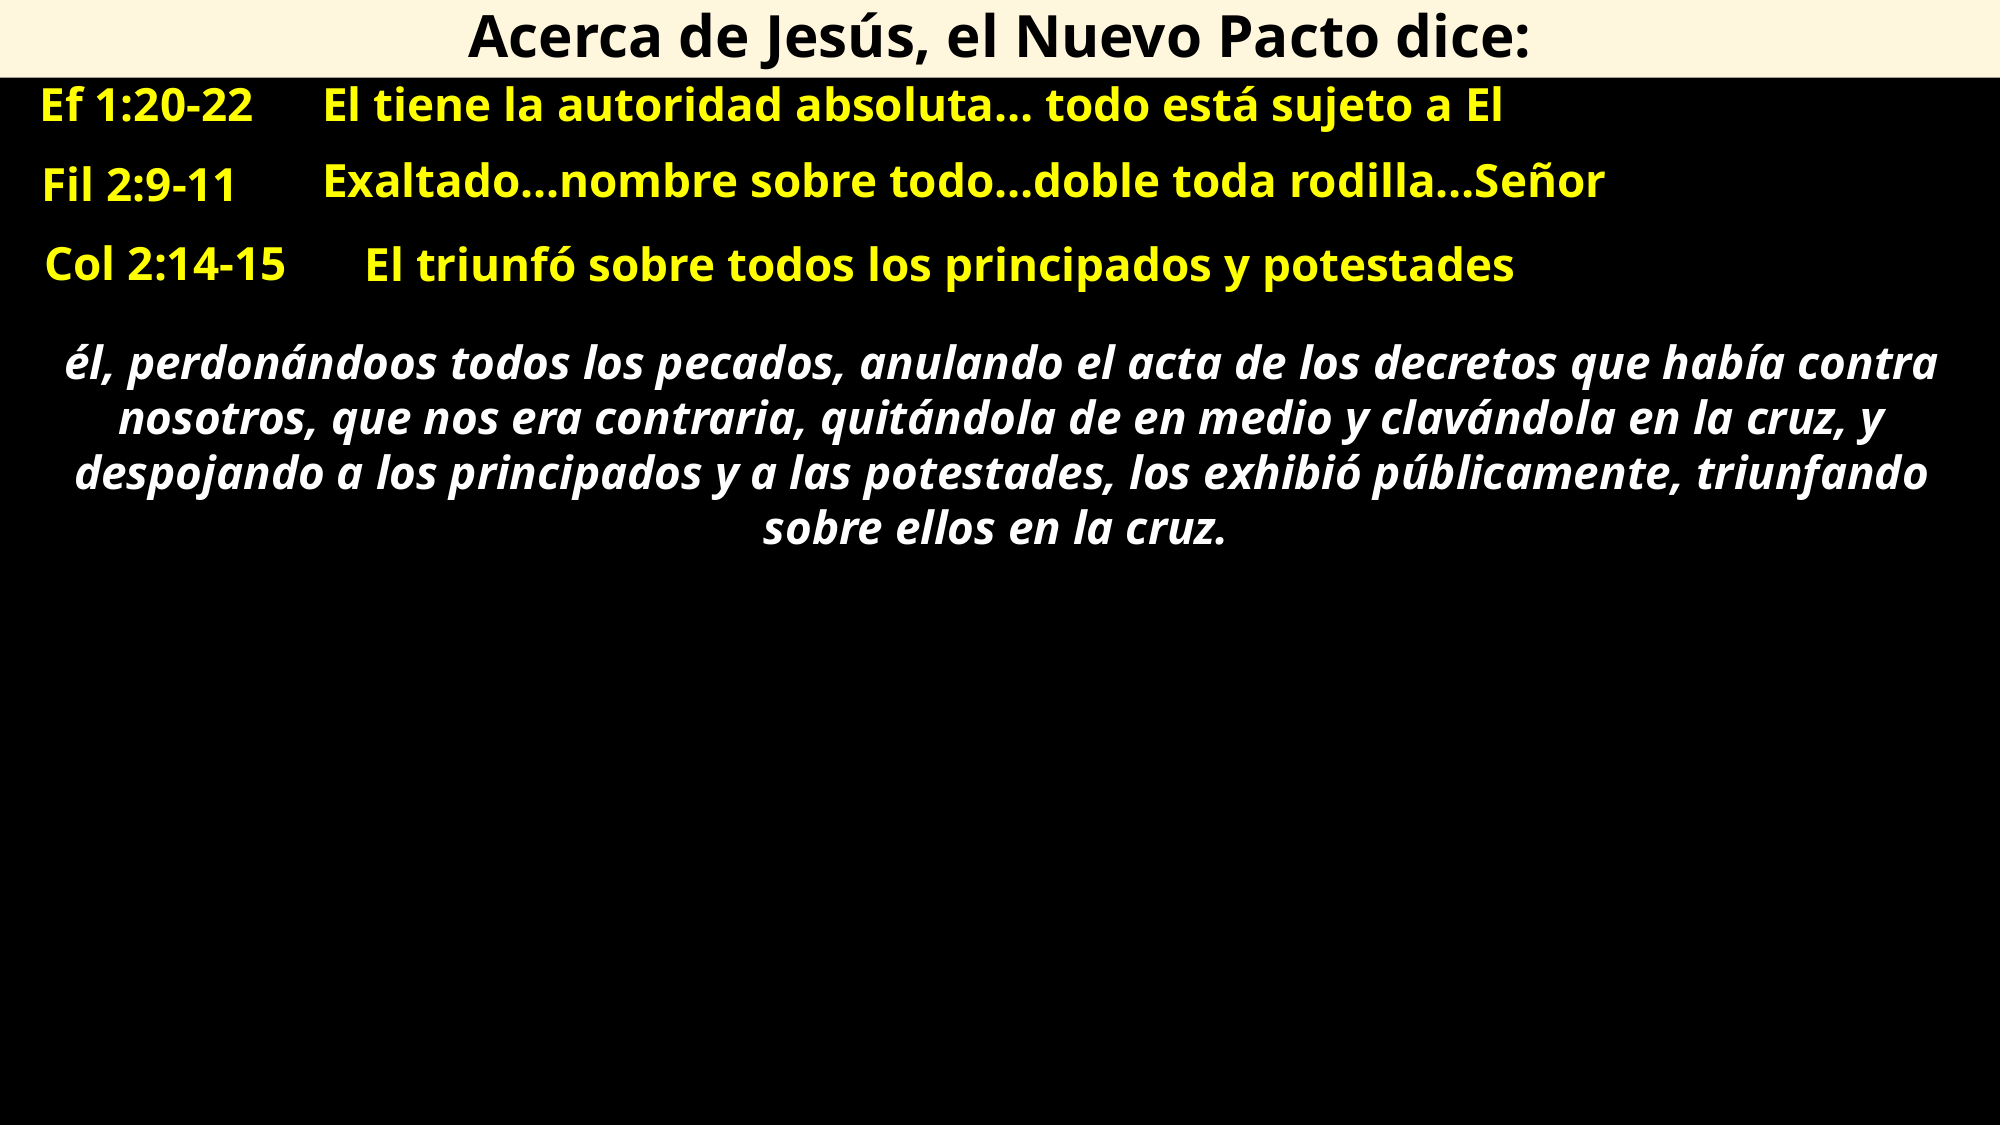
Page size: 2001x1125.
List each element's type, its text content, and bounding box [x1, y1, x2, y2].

text_box Acerca de Jesús, el Nuevo Pacto dice: [0, 0, 2000, 78]
text_box él, perdonándoos todos los pecados, anulando el acta de los decretos que había contra nosotros, que nos era contraria, quitándola de en medio y clavándola en la cruz, y despojando a los principados y a las potestades, los exhibió públicamente, triunfando sobre ellos en la cruz. [3, 326, 2000, 562]
text_box El triunfó sobre todos los principados y potestades [349, 234, 1550, 299]
text_box Exaltado...nombre sobre todo…doble toda rodilla…Señor [307, 150, 1758, 216]
text_box Col 2:14-15 [29, 234, 349, 299]
text_box El tiene la autoridad absoluta… todo está sujeto a El [307, 75, 1645, 140]
text_box Fil 2:9-11 [26, 154, 352, 219]
text_box Ef 1:20-22 [24, 75, 307, 140]
